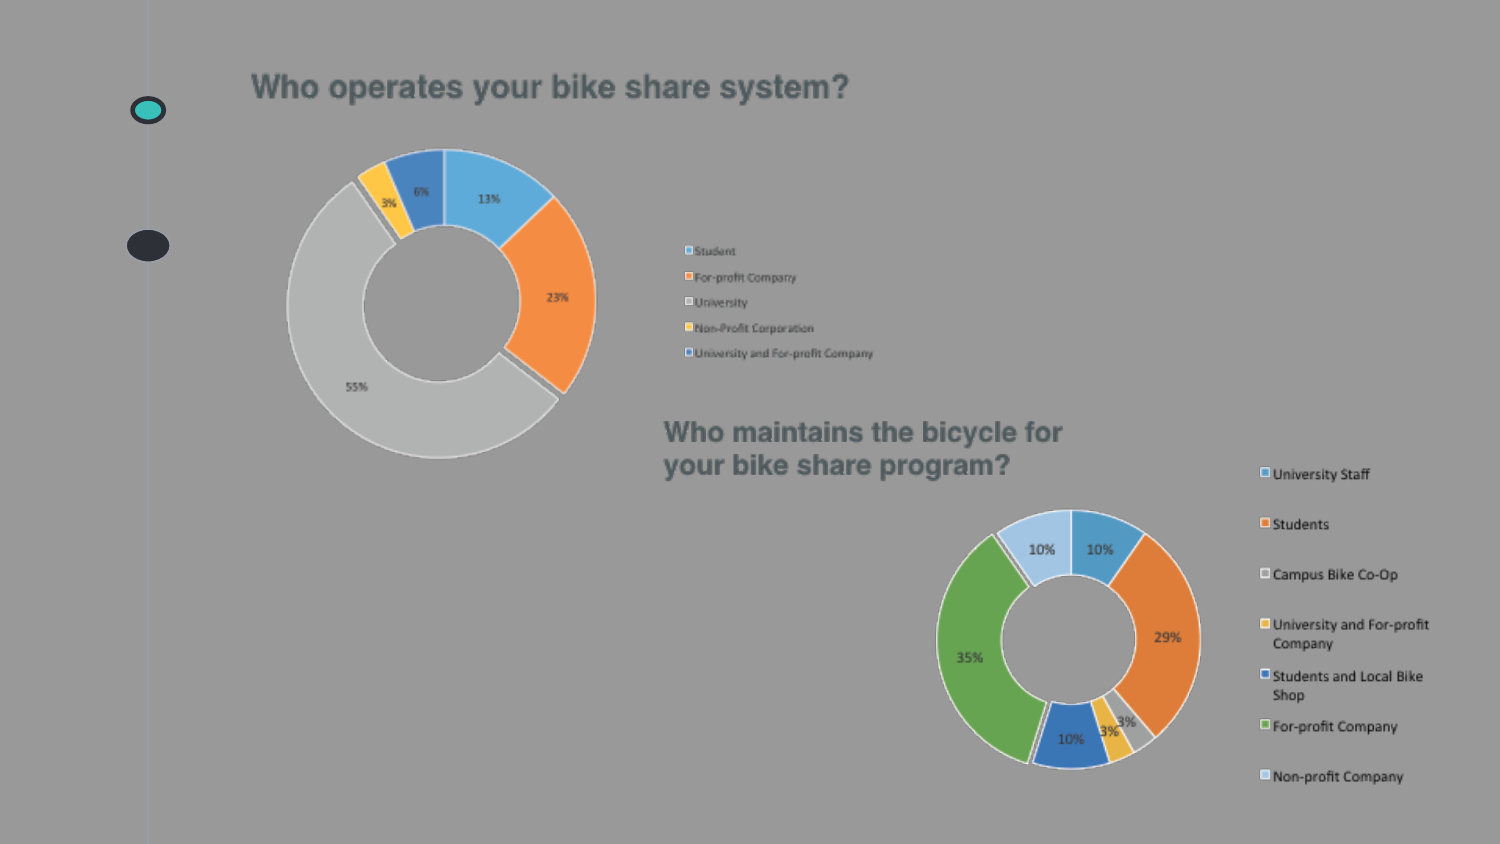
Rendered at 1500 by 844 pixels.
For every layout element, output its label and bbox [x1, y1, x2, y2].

picture [98, 59, 1451, 810]
